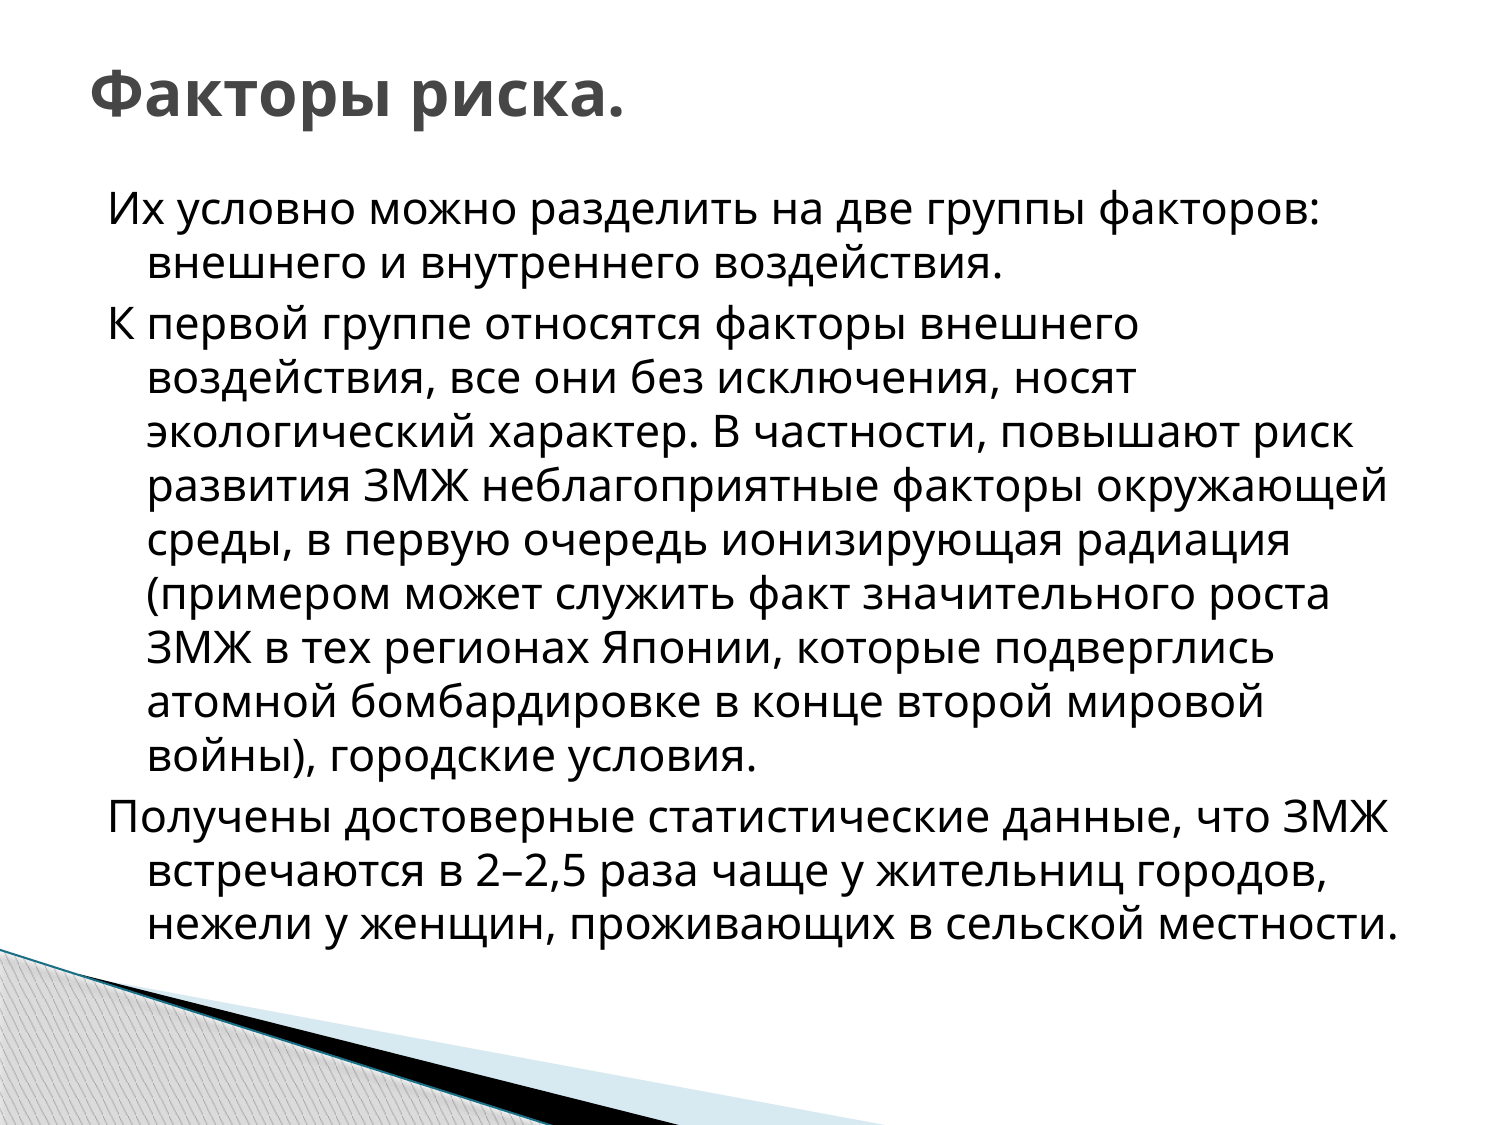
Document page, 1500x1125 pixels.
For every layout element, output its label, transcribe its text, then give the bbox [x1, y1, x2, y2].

list Их условно можно разделить на две группы факторов: внешнего и внутреннего воздействия. К первой группе относятся факторы внешнего воздействия, все они без исключения, носят экологический характер. В частности, повышают риск развития ЗМЖ неблагоприятные факторы окружающей среды, в первую очередь ионизирующая радиация (примером может служить факт значительного роста ЗМЖ в тех регионах Японии, которые подверглись атомной бомбардировке в конце второй мировой войны), городские условия. Получены достоверные статистические данные, что ЗМЖ встречаются в 2–2,5 раза чаще у жительниц городов, нежели у женщин, проживающих в сельской местности. [75, 172, 1425, 1005]
title Факторы риска. [75, 45, 1425, 138]
